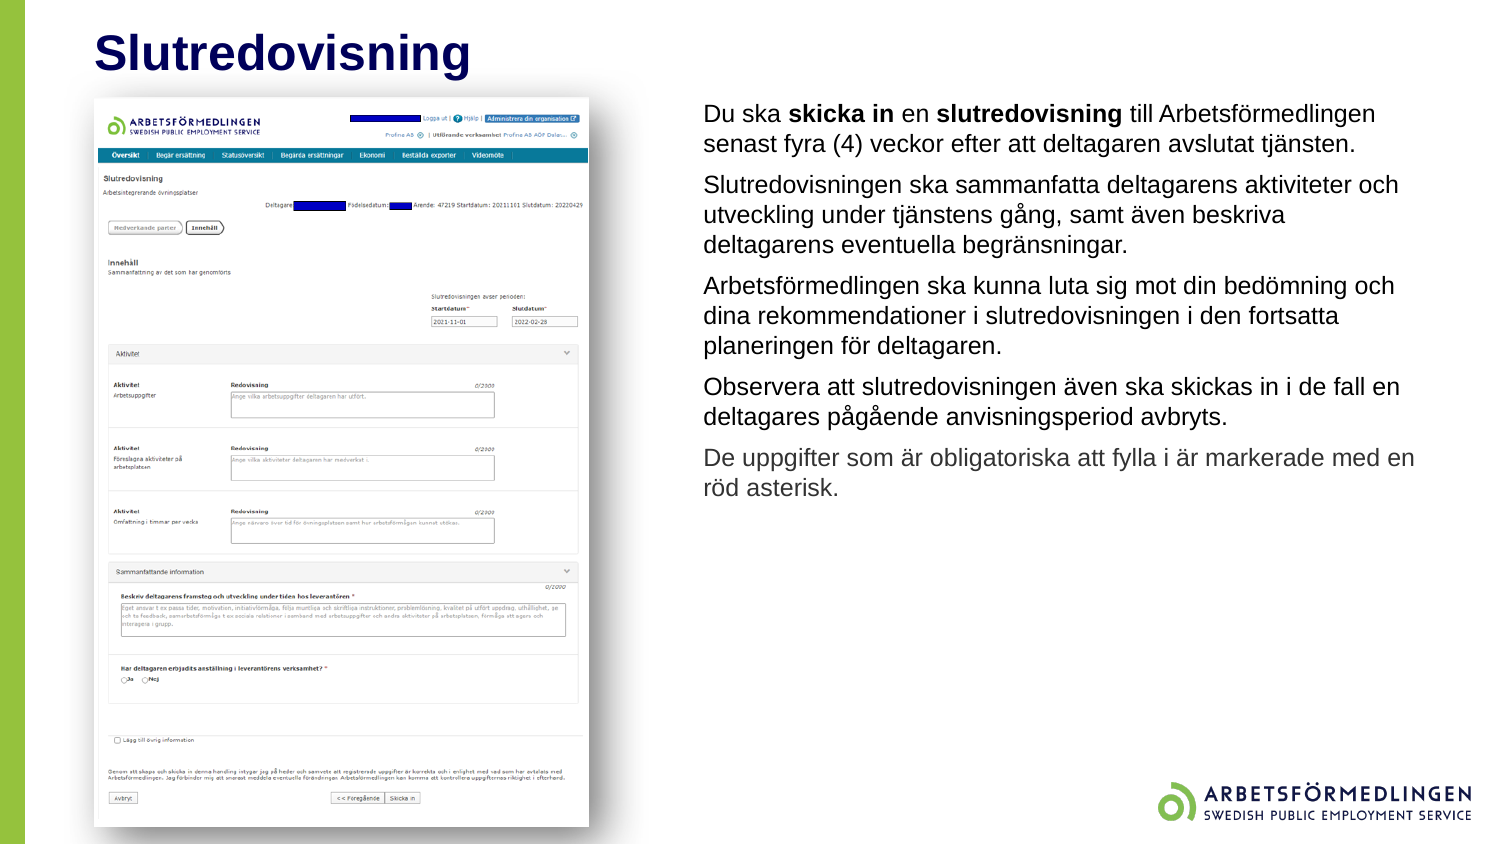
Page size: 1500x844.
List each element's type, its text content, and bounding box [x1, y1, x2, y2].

picture [326, 154, 342, 158]
picture [1158, 782, 1471, 821]
picture [94, 97, 589, 828]
picture [403, 153, 413, 157]
title Slutredovisning [94, 20, 1313, 84]
picture [416, 153, 428, 157]
picture [194, 154, 205, 158]
list Du ska skicka in en slutredovisning till Arbetsförmedlingen senast fyra (4) veckor efter att deltagaren avslutat tjänsten. Slutredovisningen ska sammanfatta deltagarens aktiviteter och utveckling under tjänstens gång, samt även beskriva deltagarens eventuella begränsningar. Arbetsförmedlingen ska kunna luta sig mot din bedömning och dina rekommendationer i slutredovisningen i den fortsatta planeringen för deltagaren. Observera att slutredovisningen även ska skickas in i de fall en deltagares pågående anvisningsperiod avbryts. De uppgifter som är obligatoriska att fylla i är markerade med en röd asterisk. [703, 98, 1421, 760]
picture [282, 153, 305, 158]
picture [157, 153, 172, 158]
picture [481, 153, 503, 157]
